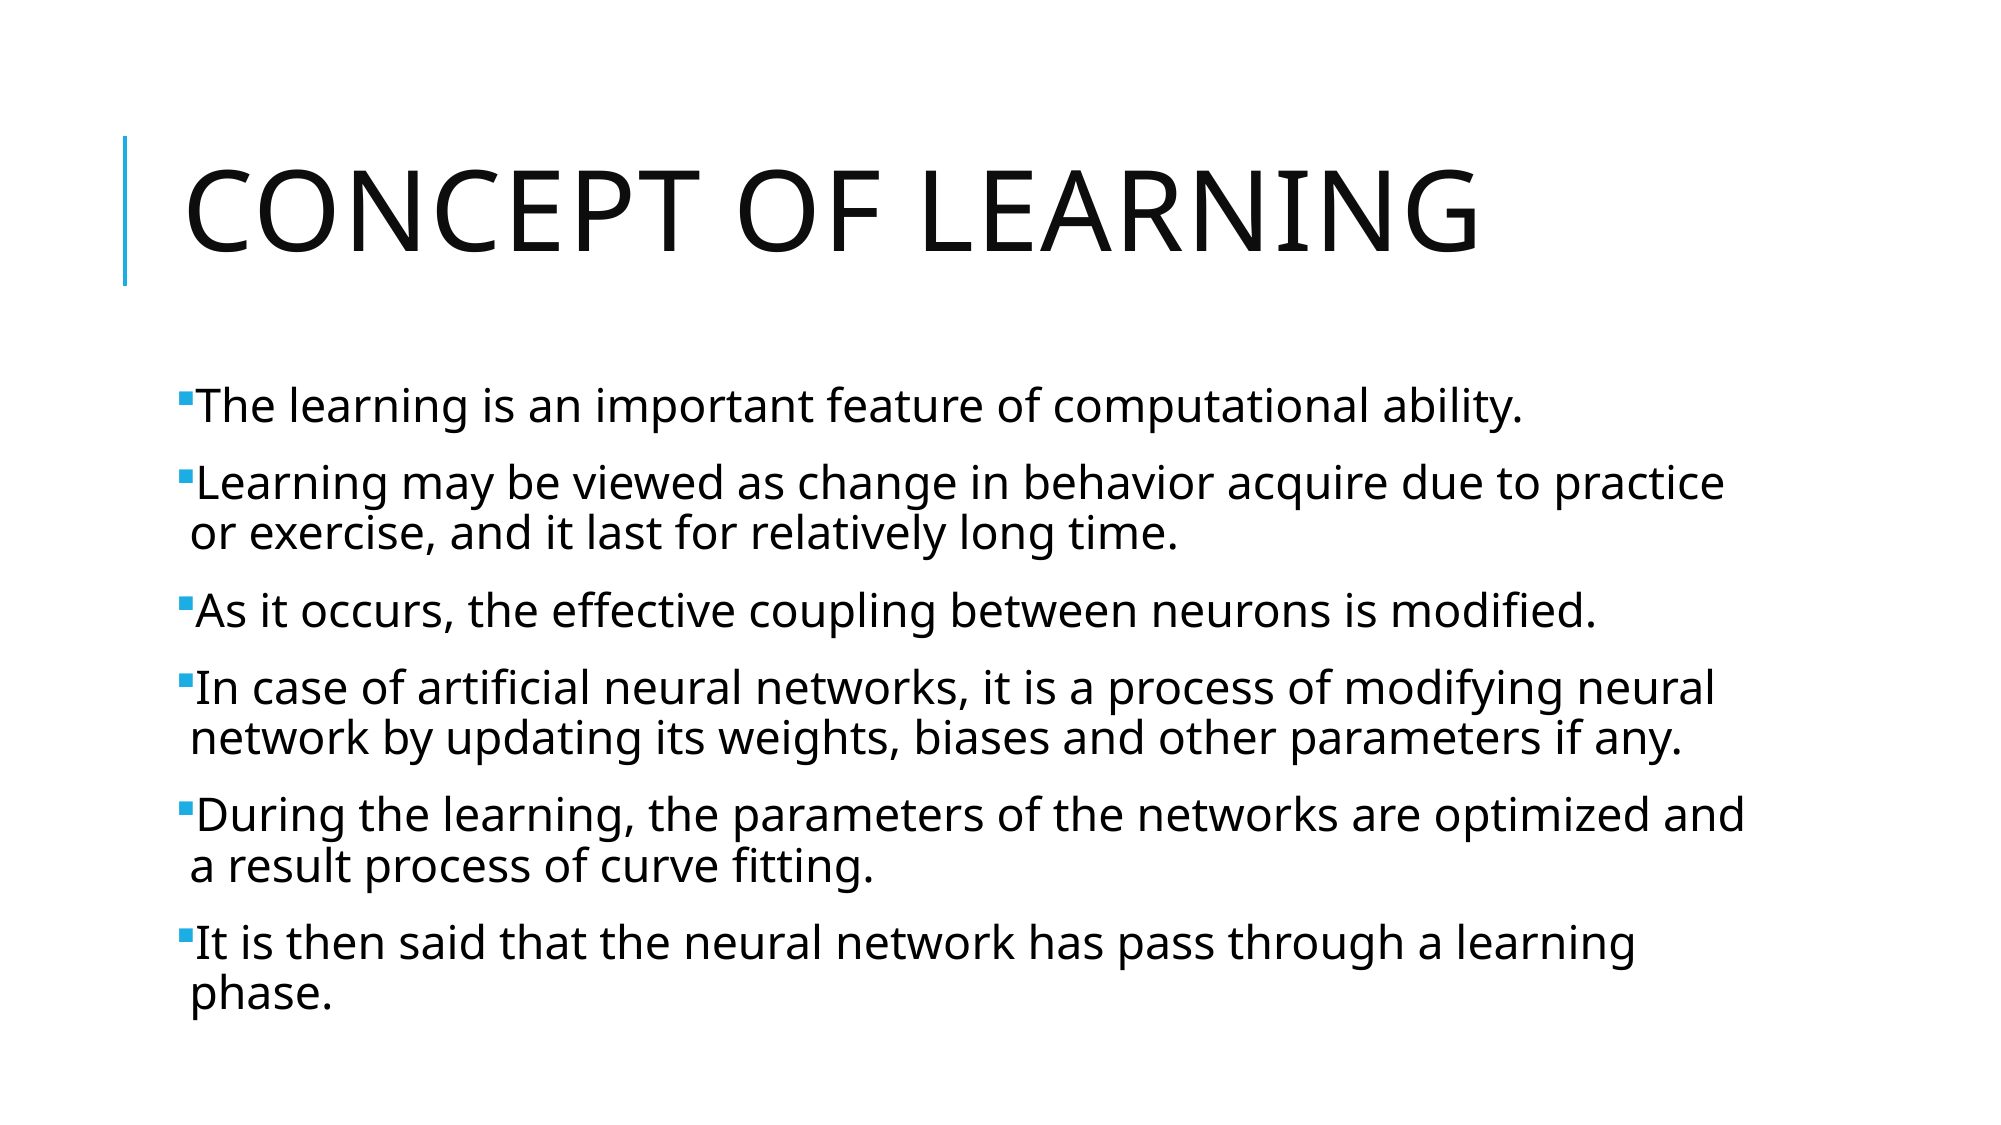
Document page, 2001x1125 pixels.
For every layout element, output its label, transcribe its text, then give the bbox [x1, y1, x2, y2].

title Concept of learning [168, 96, 1763, 342]
list The learning is an important feature of computational ability. Learning may be viewed as change in behavior acquire due to practice or exercise, and it last for relatively long time. As it occurs, the effective coupling between neurons is modified. In case of artificial neural networks, it is a process of modifying neural network by updating its weights, biases and other parameters if any. During the learning, the parameters of the networks are optimized and a result process of curve fitting. It is then said that the neural network has pass through a learning phase. [168, 375, 1763, 1035]
